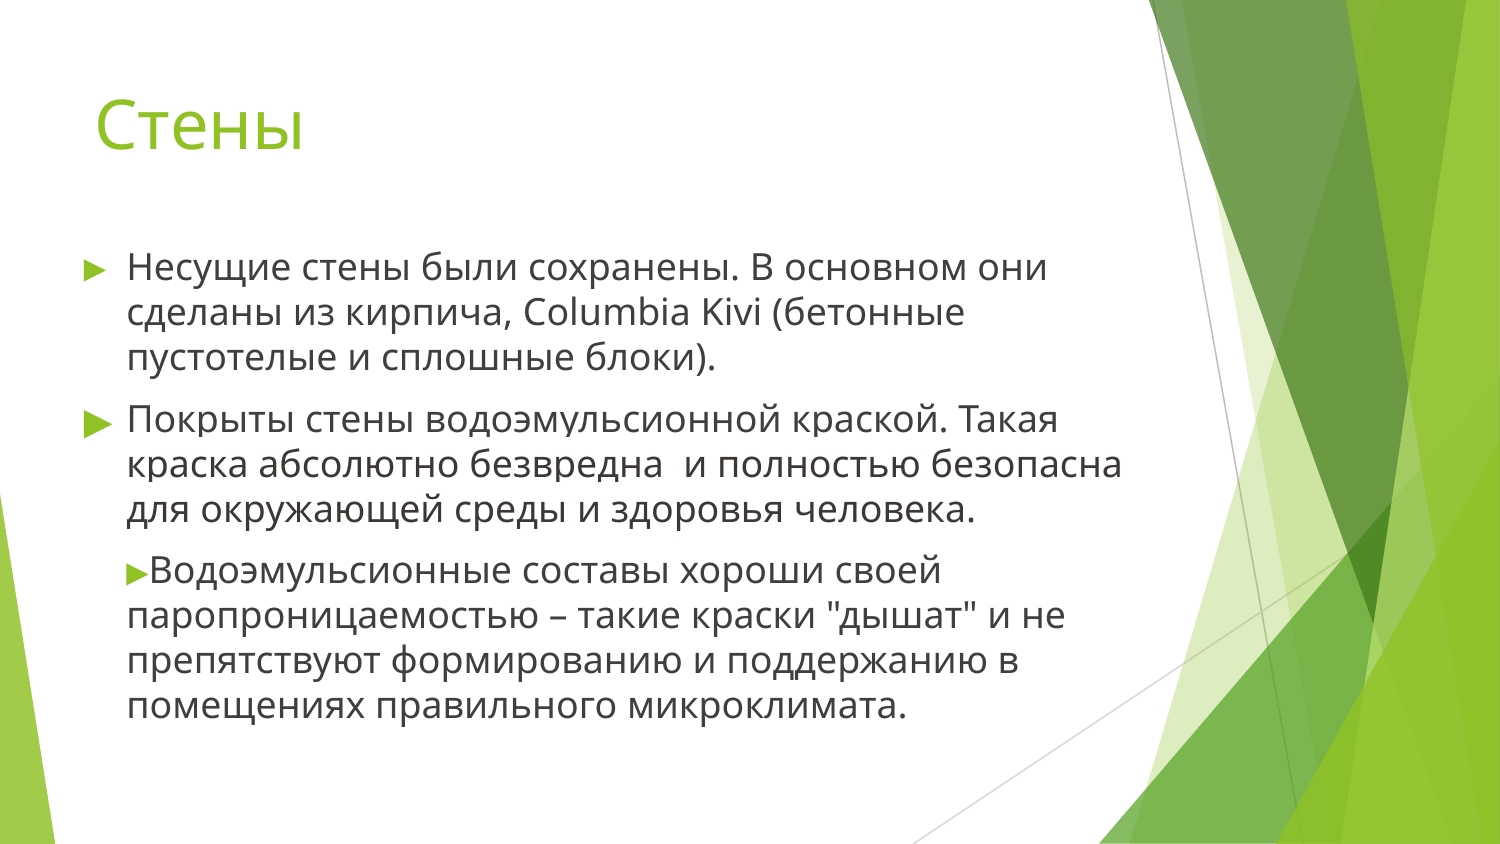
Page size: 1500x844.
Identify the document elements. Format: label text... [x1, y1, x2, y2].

list Несущие стены были сохранены. В основном они сделаны из кирпича, Columbia Kivi (бетонные пустотелые и сплошные блоки). Покрыты стены водоэмульсионной краской. Такая краска абсолютно безвредна и полностью безопасна для окружающей среды и здоровья человека. Водоэмульсионные составы хороши своей паропроницаемостью – такие краски "дышат" и не препятствуют формированию и поддержанию в помещениях правильного микроклимата. [72, 237, 1165, 809]
title Стены [83, 75, 1141, 237]
